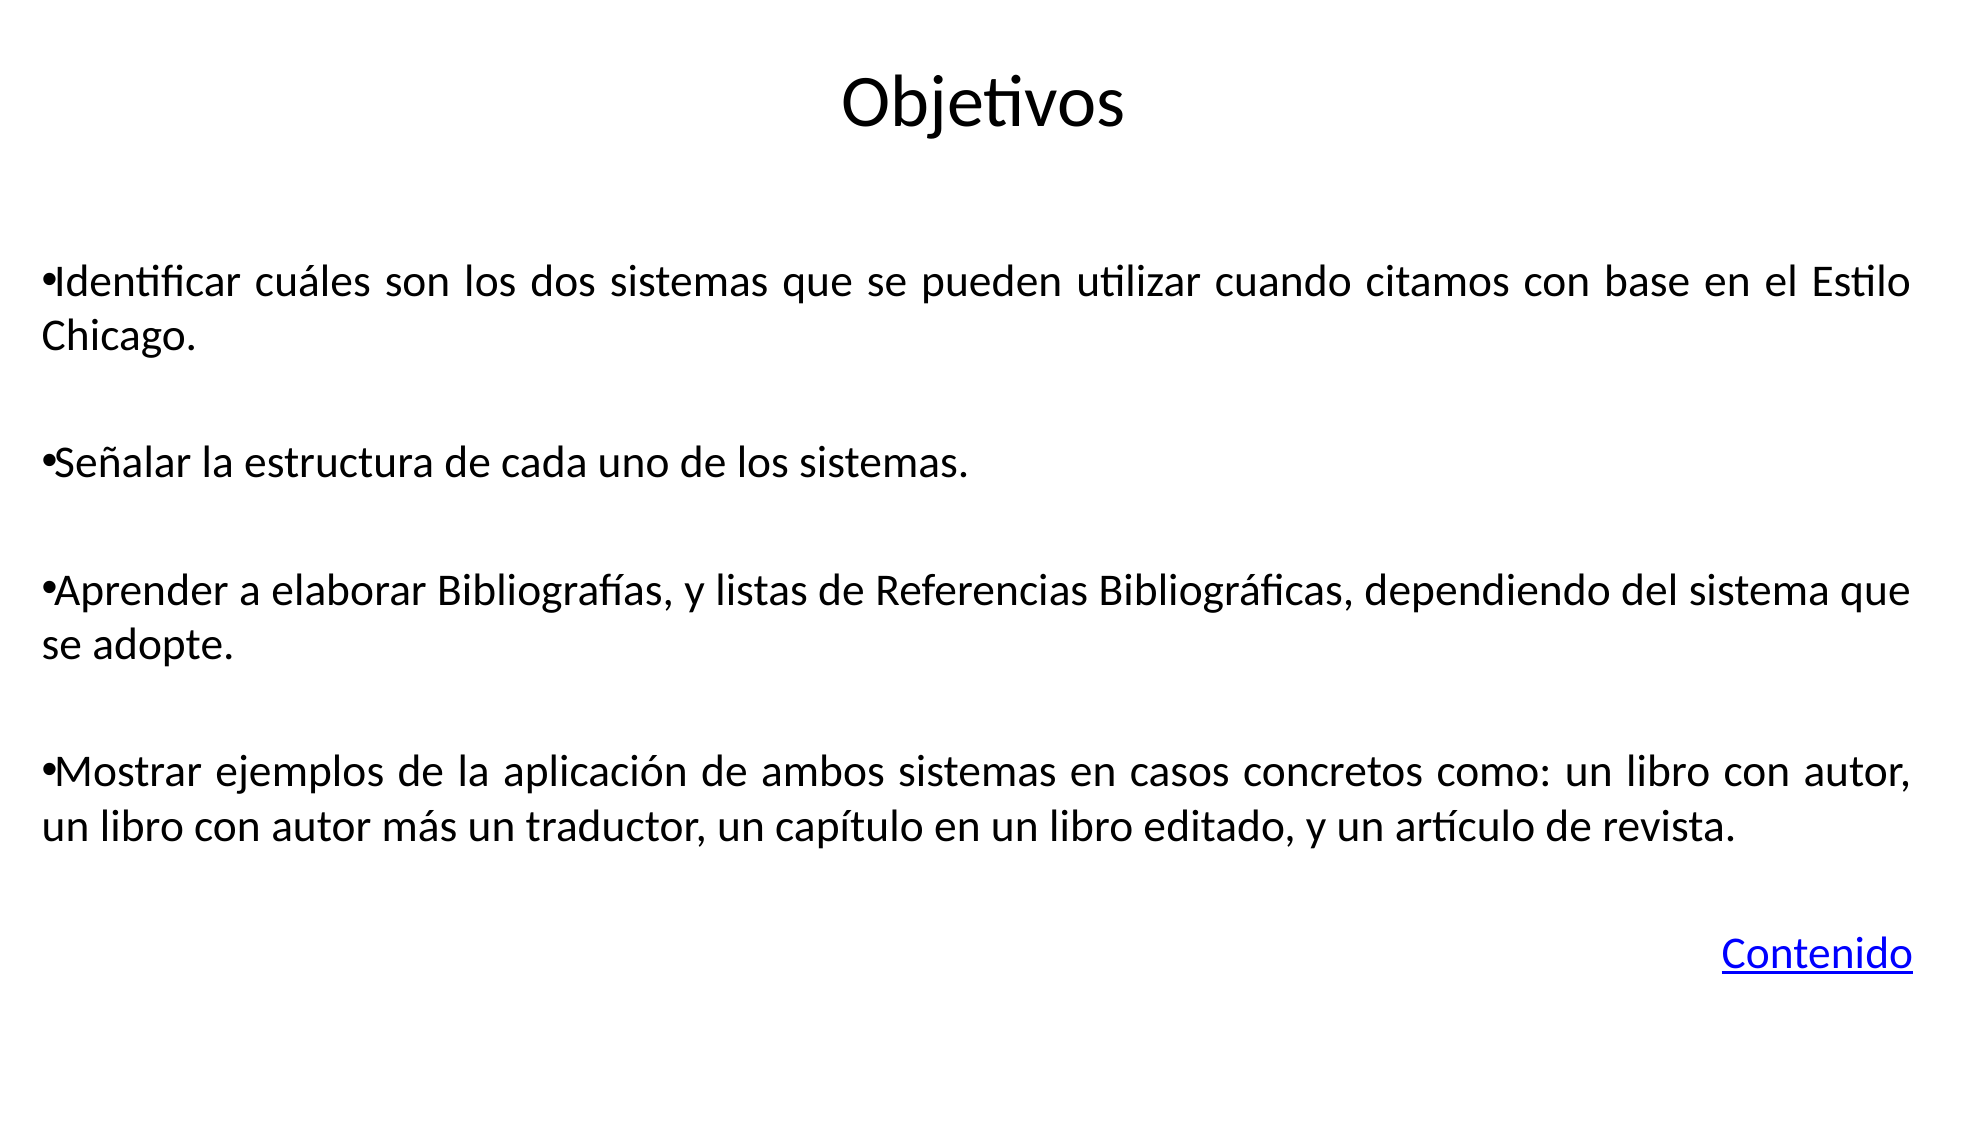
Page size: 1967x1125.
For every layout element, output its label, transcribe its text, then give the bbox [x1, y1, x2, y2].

title Objetivos [98, 45, 1869, 149]
list Identificar cuáles son los dos sistemas que se pueden utilizar cuando citamos con base en el Estilo Chicago. Señalar la estructura de cada uno de los sistemas. Aprender a elaborar Bibliografías, y listas de Referencias Bibliográficas, dependiendo del sistema que se adopte. Mostrar ejemplos de la aplicación de ambos sistemas en casos concretos como: un libro con autor, un libro con autor más un traductor, un capítulo en un libro editado, y un artículo de revista. Contenido [26, 243, 1929, 986]
